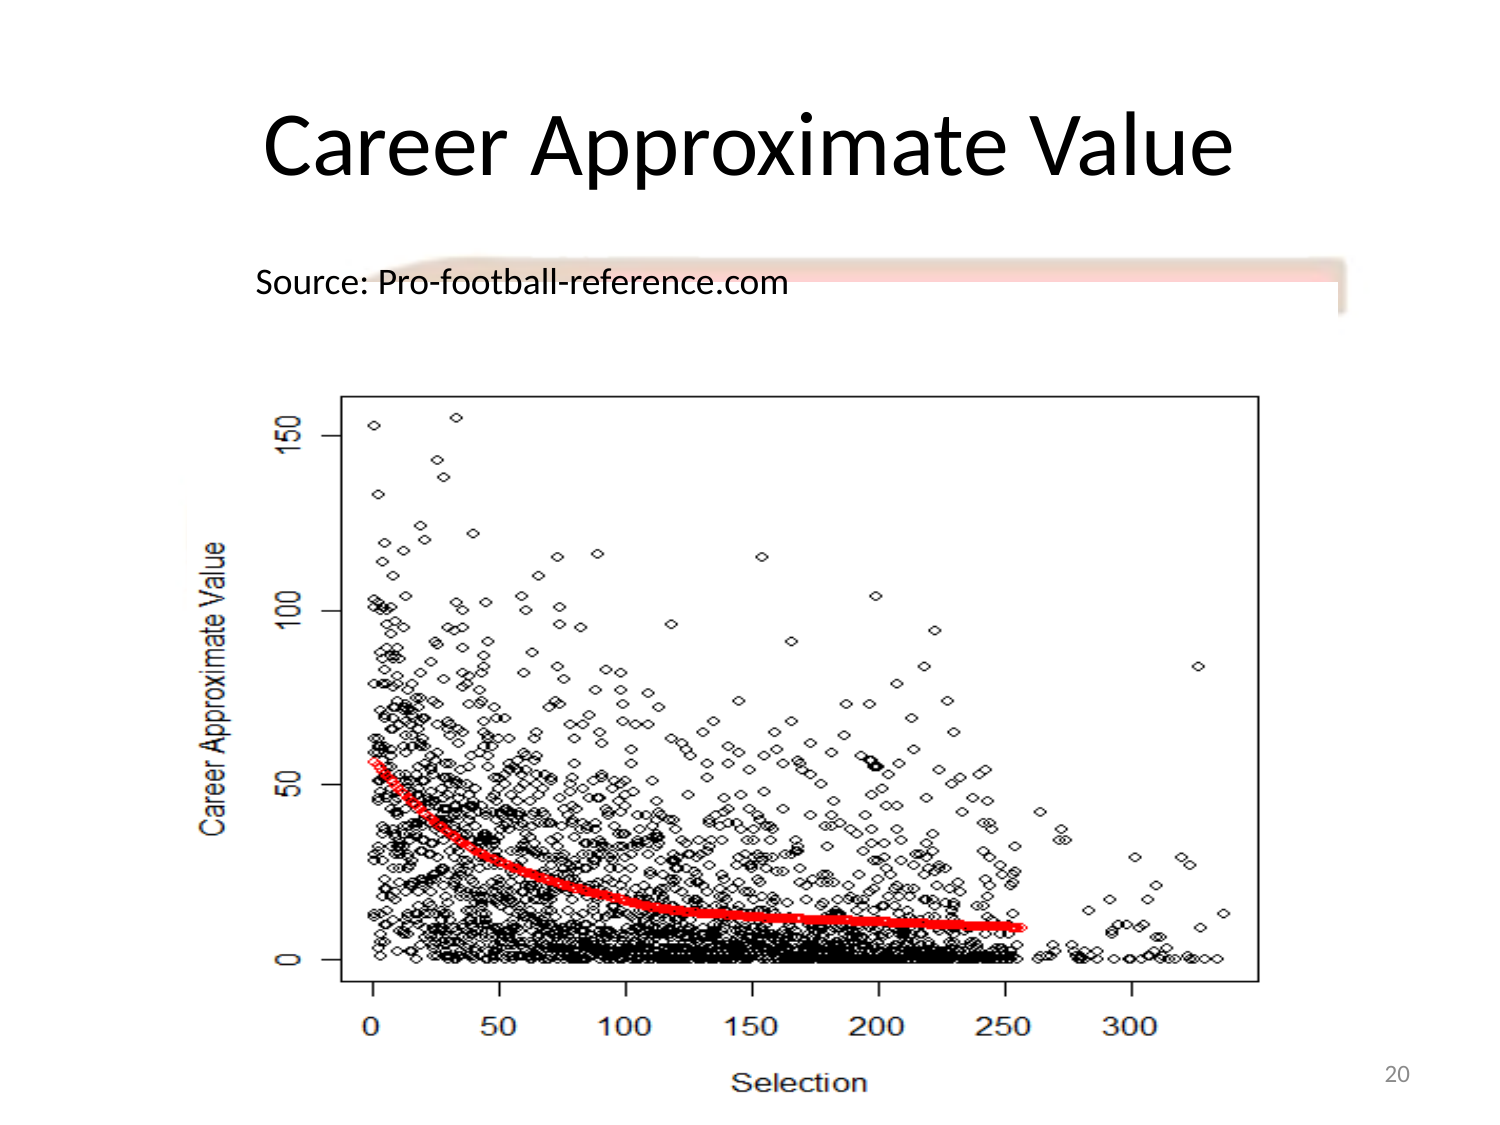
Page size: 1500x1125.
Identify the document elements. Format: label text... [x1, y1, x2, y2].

text_box Source: Pro-football-reference.com [240, 249, 805, 281]
slide_number 20 [1341, 1042, 1425, 1103]
picture [187, 282, 1338, 1125]
title Career Approximate Value [75, 45, 1425, 233]
